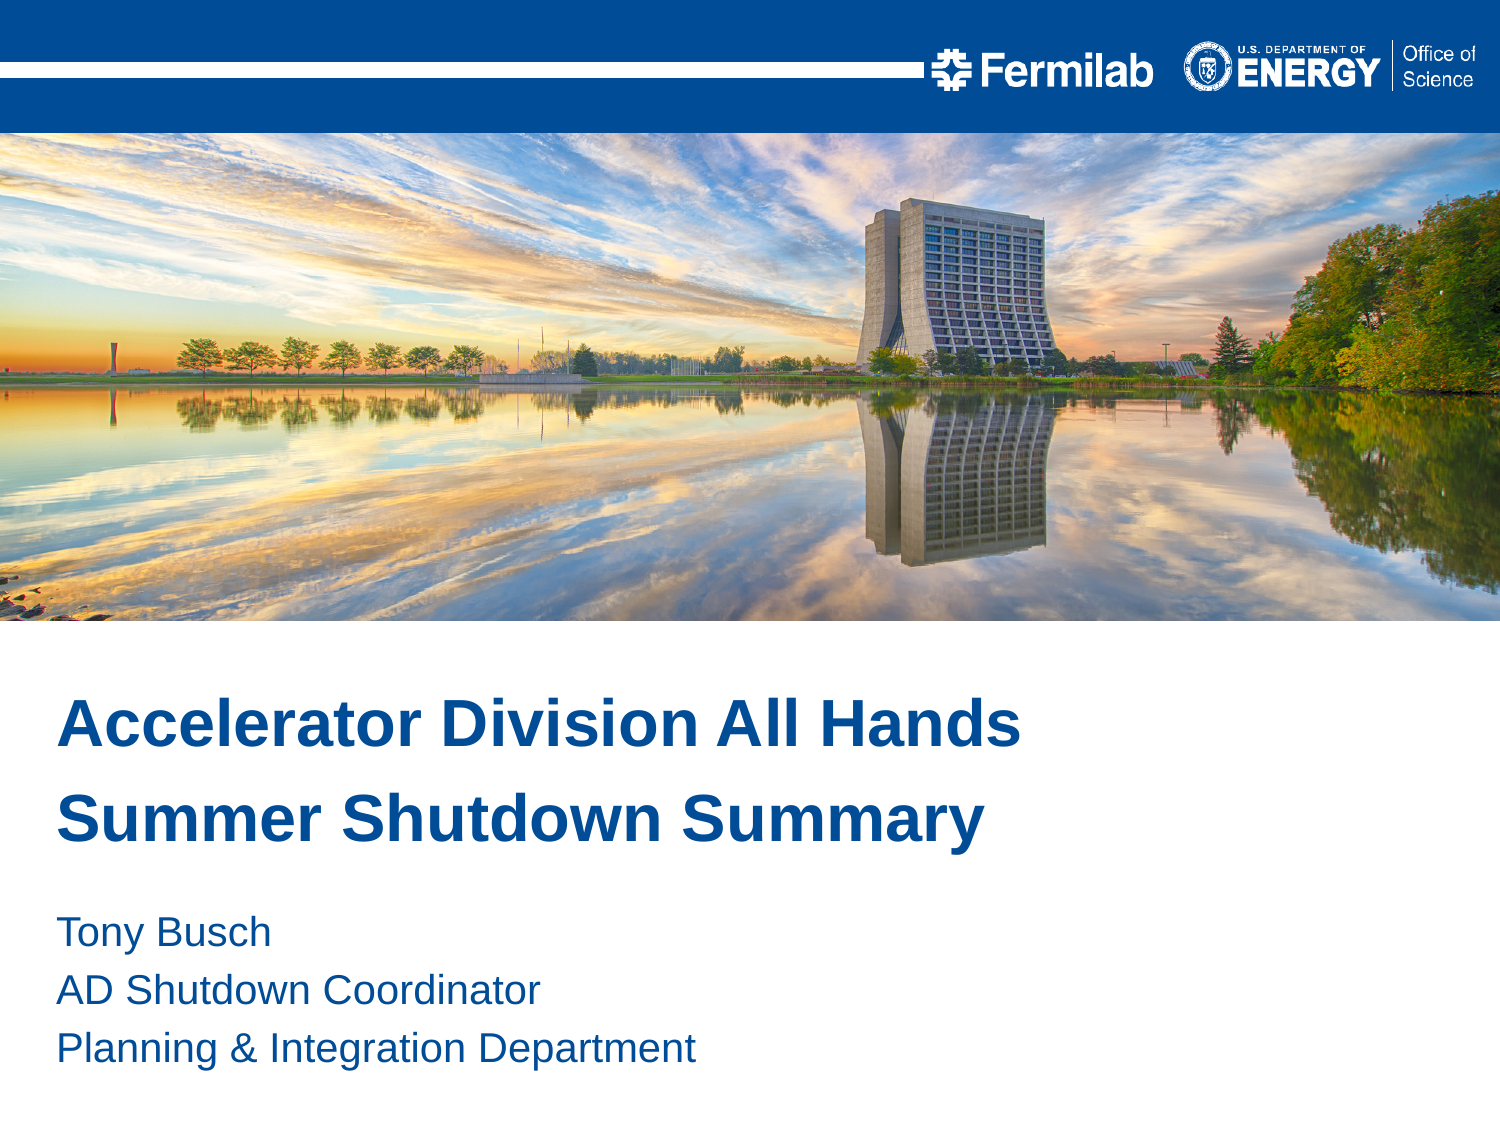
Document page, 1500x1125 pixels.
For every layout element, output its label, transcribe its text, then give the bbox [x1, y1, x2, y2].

list Accelerator Division All Hands Summer Shutdown Summary [56, 637, 1451, 897]
picture [0, 133, 1500, 621]
list Tony Busch AD Shutdown Coordinator Planning & Integration Department [56, 897, 1451, 1090]
